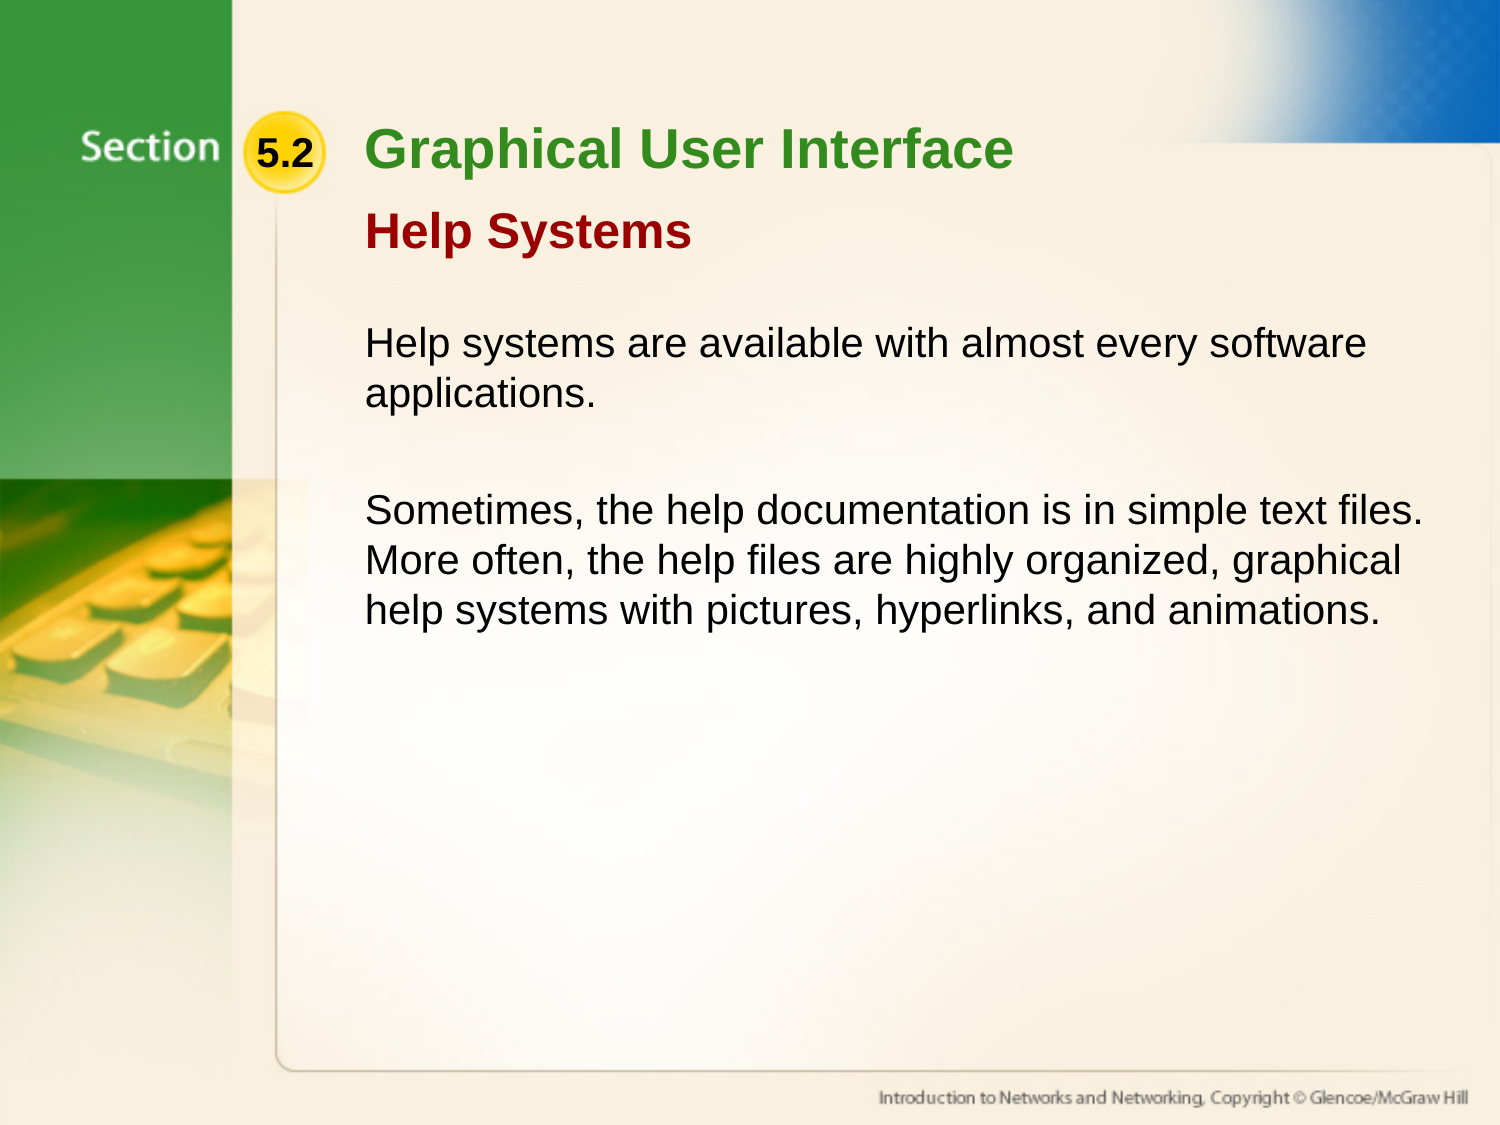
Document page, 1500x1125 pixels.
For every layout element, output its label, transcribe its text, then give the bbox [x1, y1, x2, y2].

picture [0, 0, 1500, 1125]
text_box 5.2 [241, 118, 330, 184]
text_box Graphical User Interface [350, 87, 1386, 205]
text_box Help Systems [350, 170, 1450, 288]
text_box Help systems are available with almost every software applications. Sometimes, the help documentation is in simple text files. More often, the help files are highly organized, graphical help systems with pictures, hyperlinks, and animations. [349, 308, 1463, 1001]
